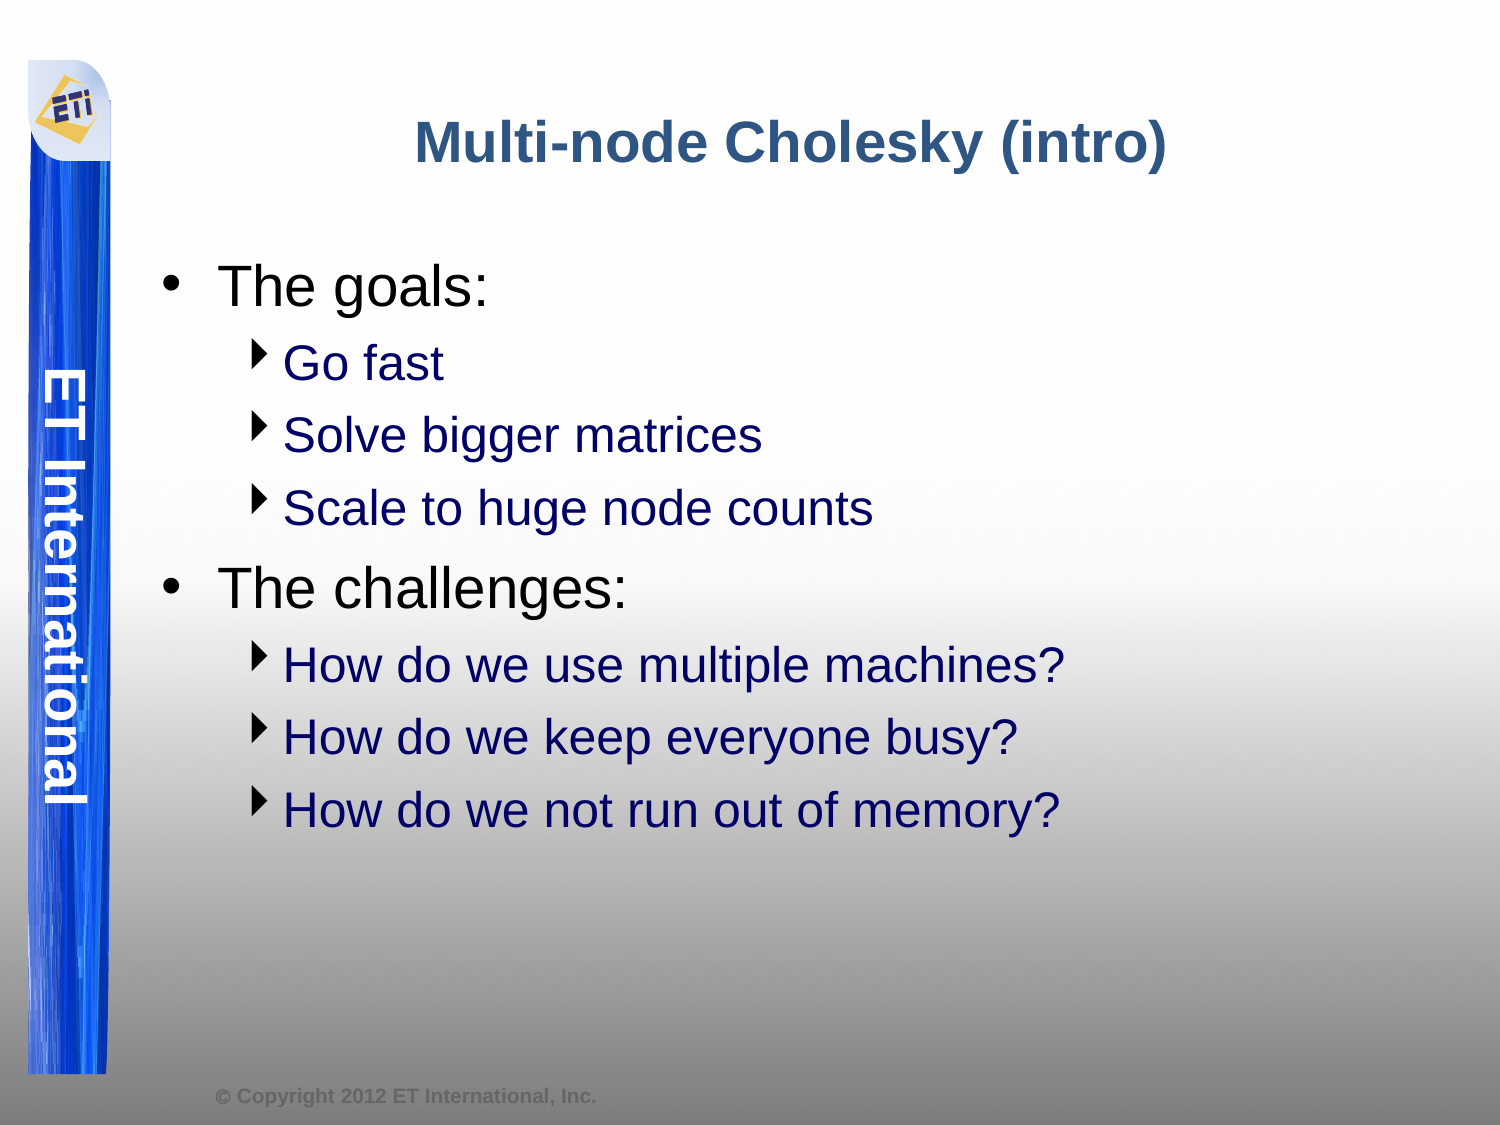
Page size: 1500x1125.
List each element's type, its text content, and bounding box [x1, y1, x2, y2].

picture [0, 0, 1500, 1125]
text_box Multi-node Cholesky (intro) [139, 67, 1444, 212]
text_box The goals: Go fast Solve bigger matrices Scale to huge node counts The challenges: How do we use multiple machines? How do we keep everyone busy? How do we not run out of memory? [147, 240, 1448, 1020]
